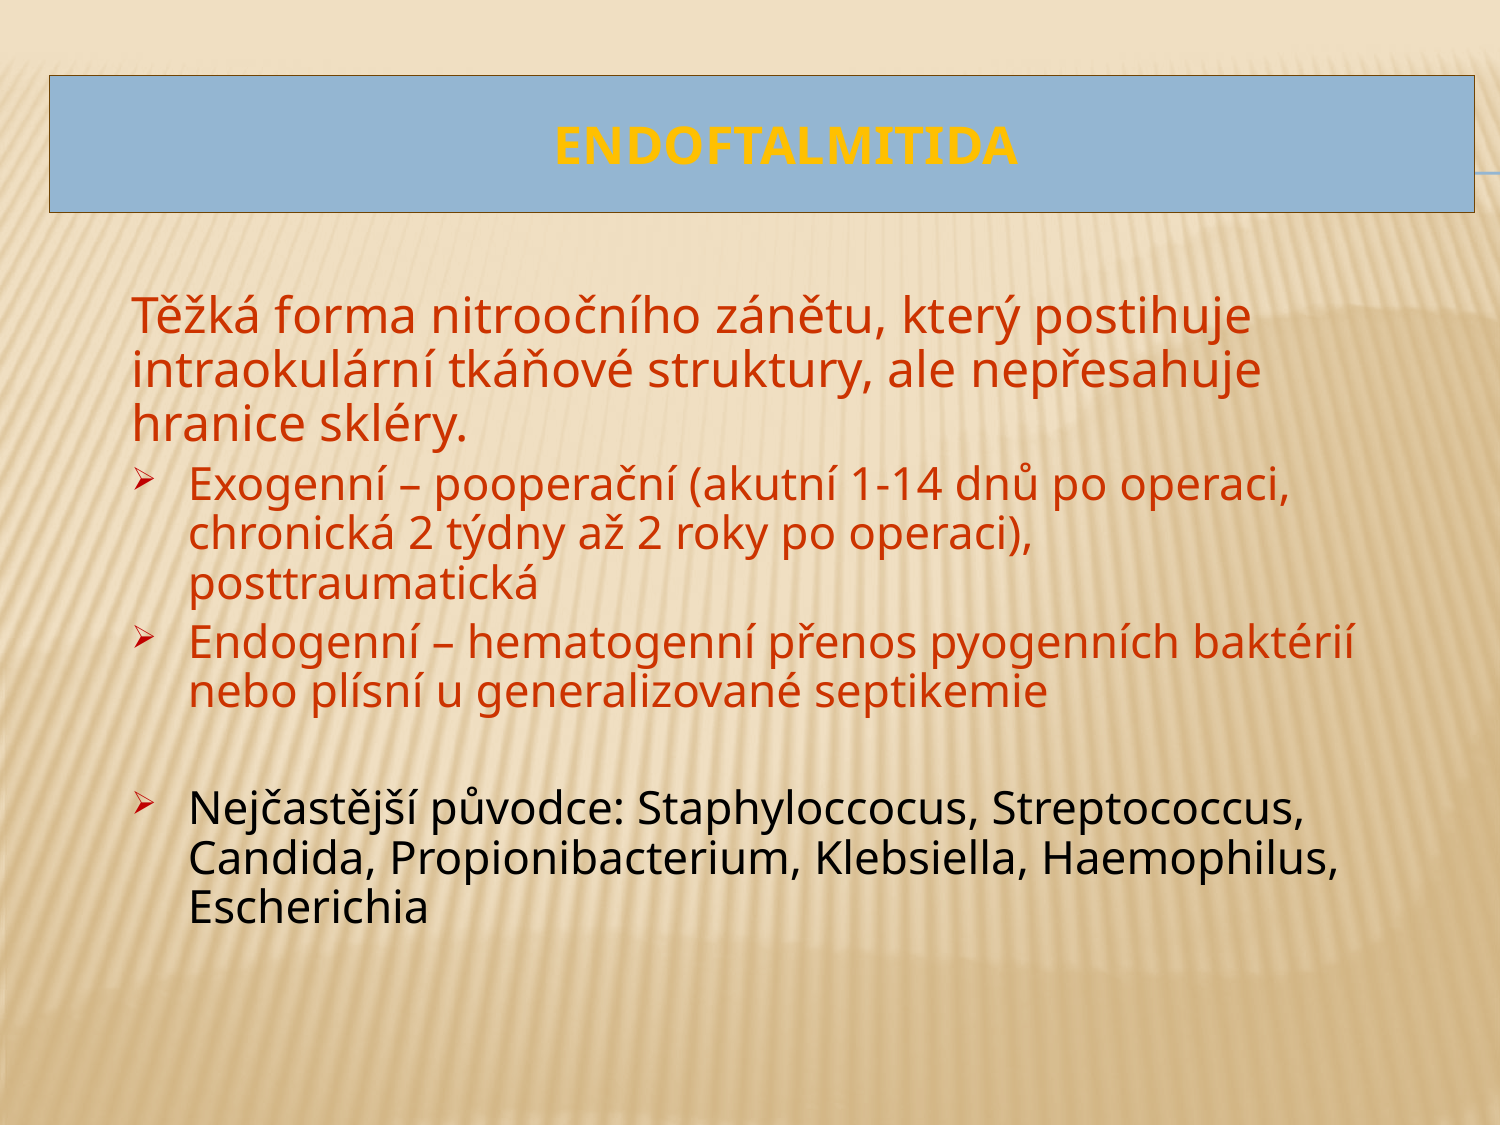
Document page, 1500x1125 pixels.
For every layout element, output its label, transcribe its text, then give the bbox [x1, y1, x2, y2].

title Endoftalmitida [49, 75, 1475, 213]
list Těžká forma nitroočního zánětu, který postihuje intraokulární tkáňové struktury, ale nepřesahuje hranice skléry. Exogenní – pooperační (akutní 1-14 dnů po operaci, chronická 2 týdny až 2 roky po operaci), posttraumatická Endogenní – hematogenní přenos pyogenních baktérií nebo plísní u generalizované septikemie Nejčastější původce: Staphyloccocus, Streptococcus, Candida, Propionibacterium, Klebsiella, Haemophilus, Escherichia [116, 282, 1391, 1049]
